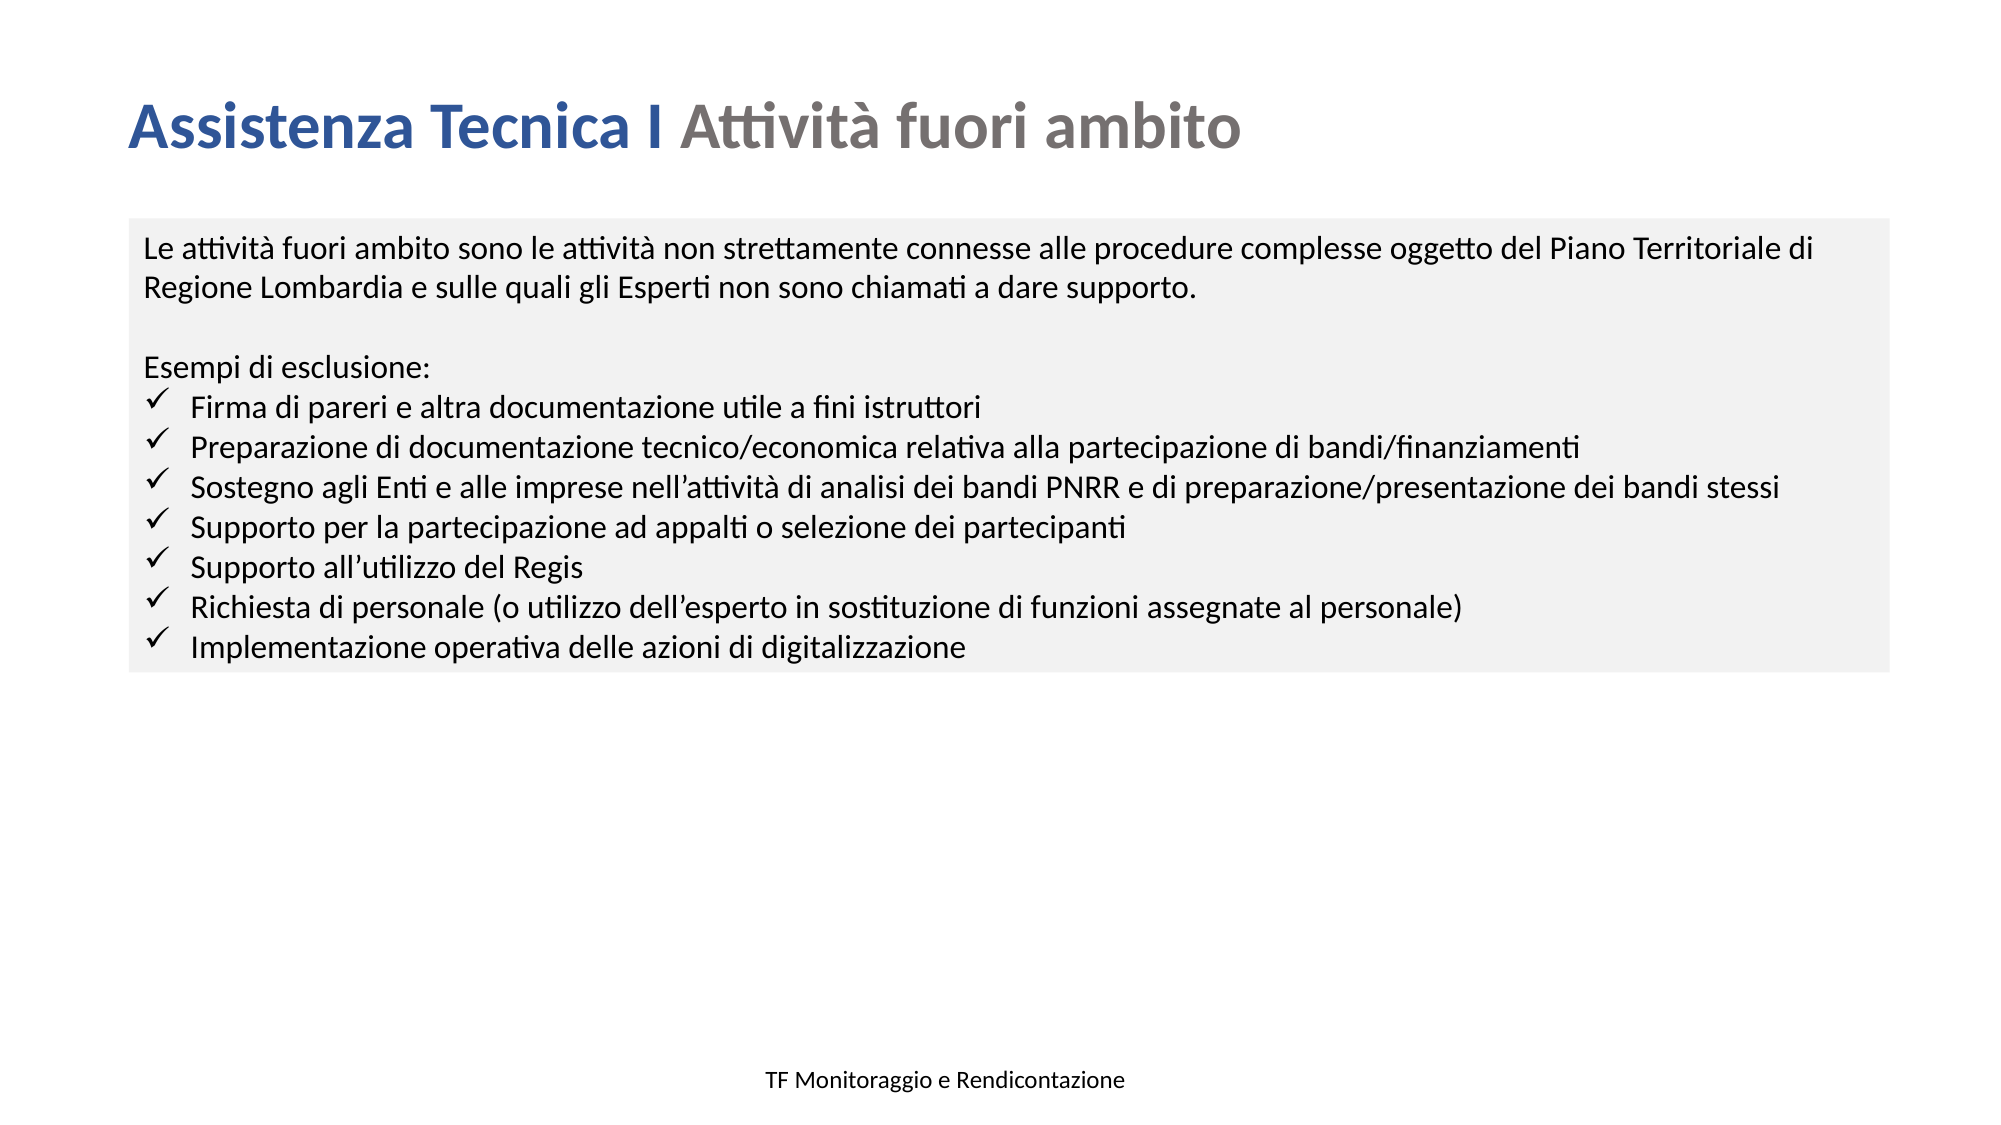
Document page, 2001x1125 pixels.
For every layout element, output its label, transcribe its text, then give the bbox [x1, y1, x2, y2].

text_box Le attività fuori ambito sono le attività non strettamente connesse alle procedure complesse oggetto del Piano Territoriale di Regione Lombardia e sulle quali gli Esperti non sono chiamati a dare supporto. Esempi di esclusione: Firma di pareri e altra documentazione utile a fini istruttori Preparazione di documentazione tecnico/economica relativa alla partecipazione di bandi/finanziamenti Sostegno agli Enti e alle imprese nell’attività di analisi dei bandi PNRR e di preparazione/presentazione dei bandi stessi Supporto per la partecipazione ad appalti o selezione dei partecipanti Supporto all’utilizzo del Regis Richiesta di personale (o utilizzo dell’esperto in sostituzione di funzioni assegnate al personale) Implementazione operativa delle azioni di digitalizzazione [128, 218, 1890, 673]
text_box Assistenza Tecnica I Attività fuori ambito [128, 97, 1966, 184]
text_box TF Monitoraggio e Rendicontazione [750, 1056, 1142, 1102]
